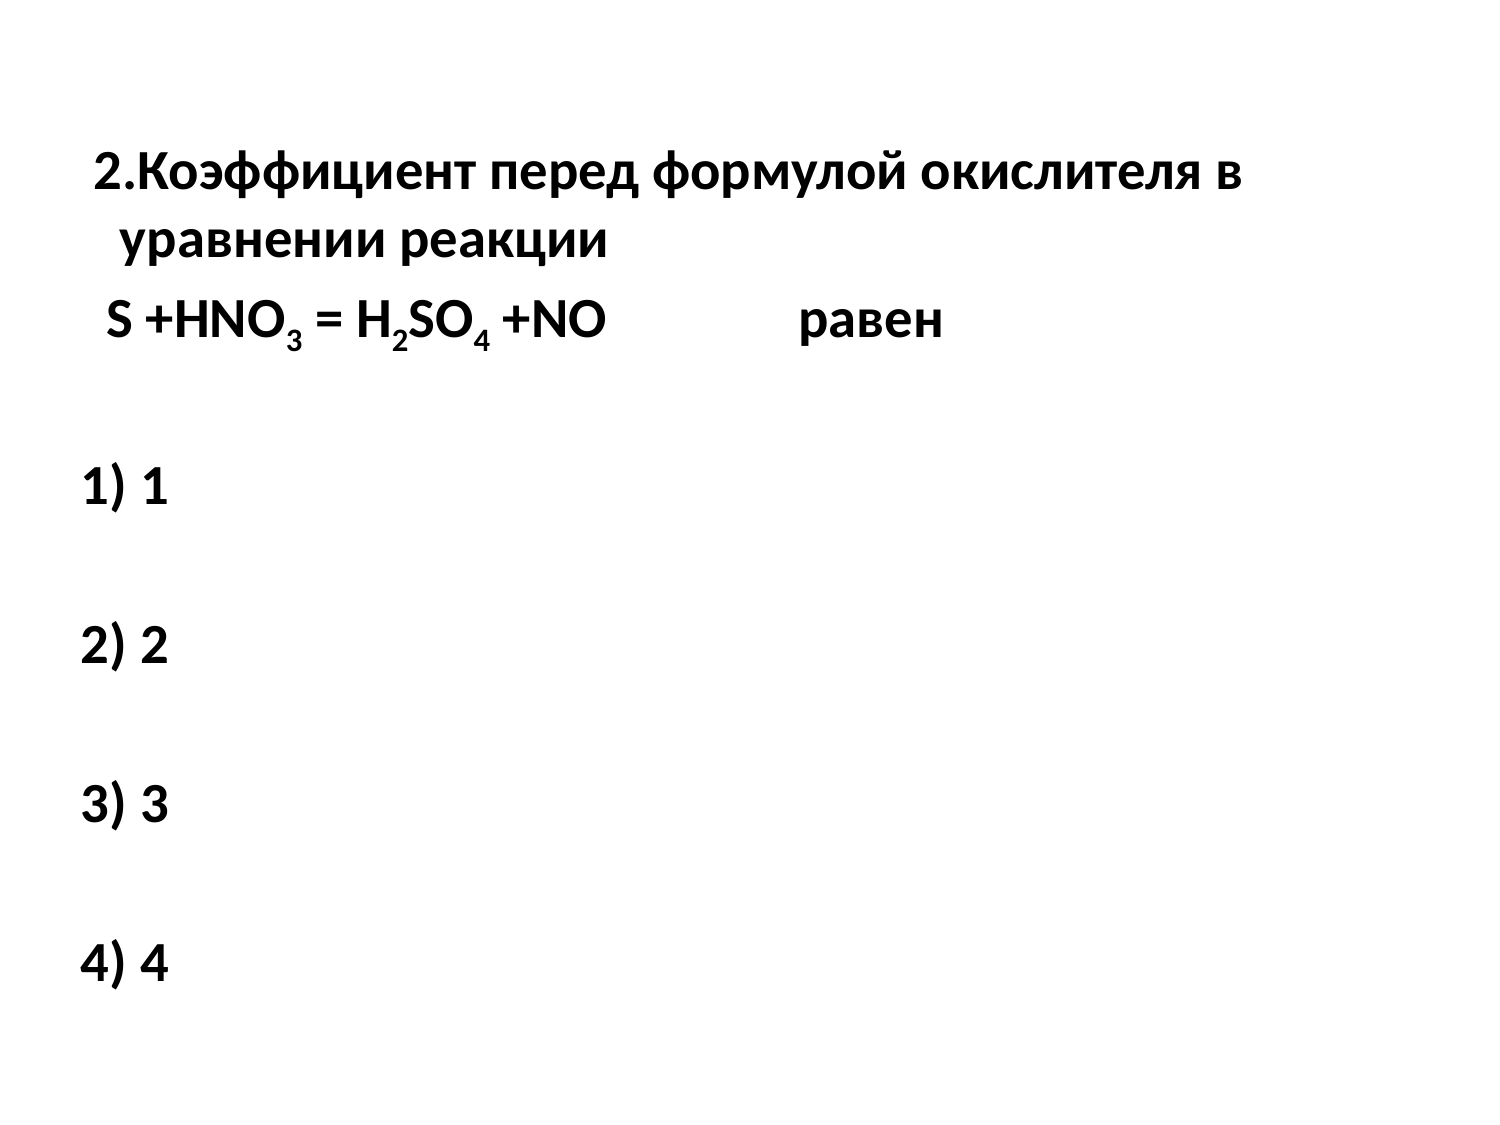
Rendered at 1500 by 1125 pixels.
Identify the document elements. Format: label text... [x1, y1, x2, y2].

list 2.Коэффициент перед формулой окислителя в уравнении реакции S +HNO3 = H2SO4 +NO равен 1) 1 2) 2 3) 3 4) 4 [53, 125, 1262, 1005]
